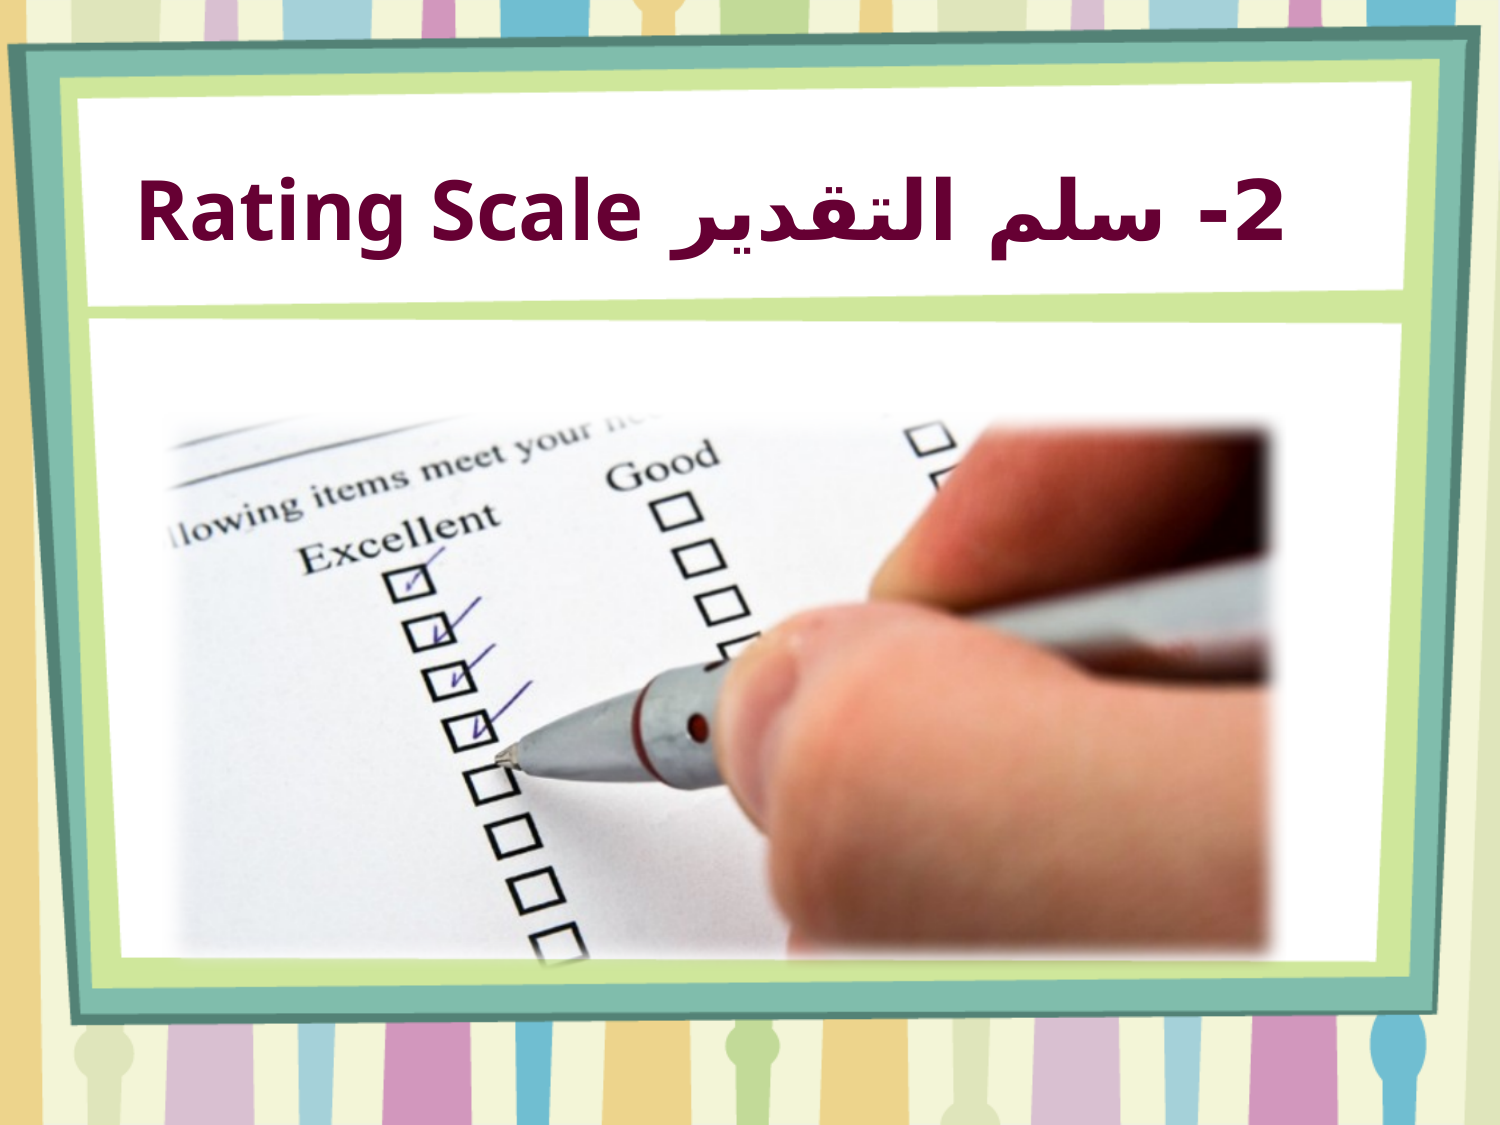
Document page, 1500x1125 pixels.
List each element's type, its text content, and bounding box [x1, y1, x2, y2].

text_box 2- سلم التقدير Rating Scale [119, 149, 1305, 265]
picture [0, 0, 1500, 1125]
